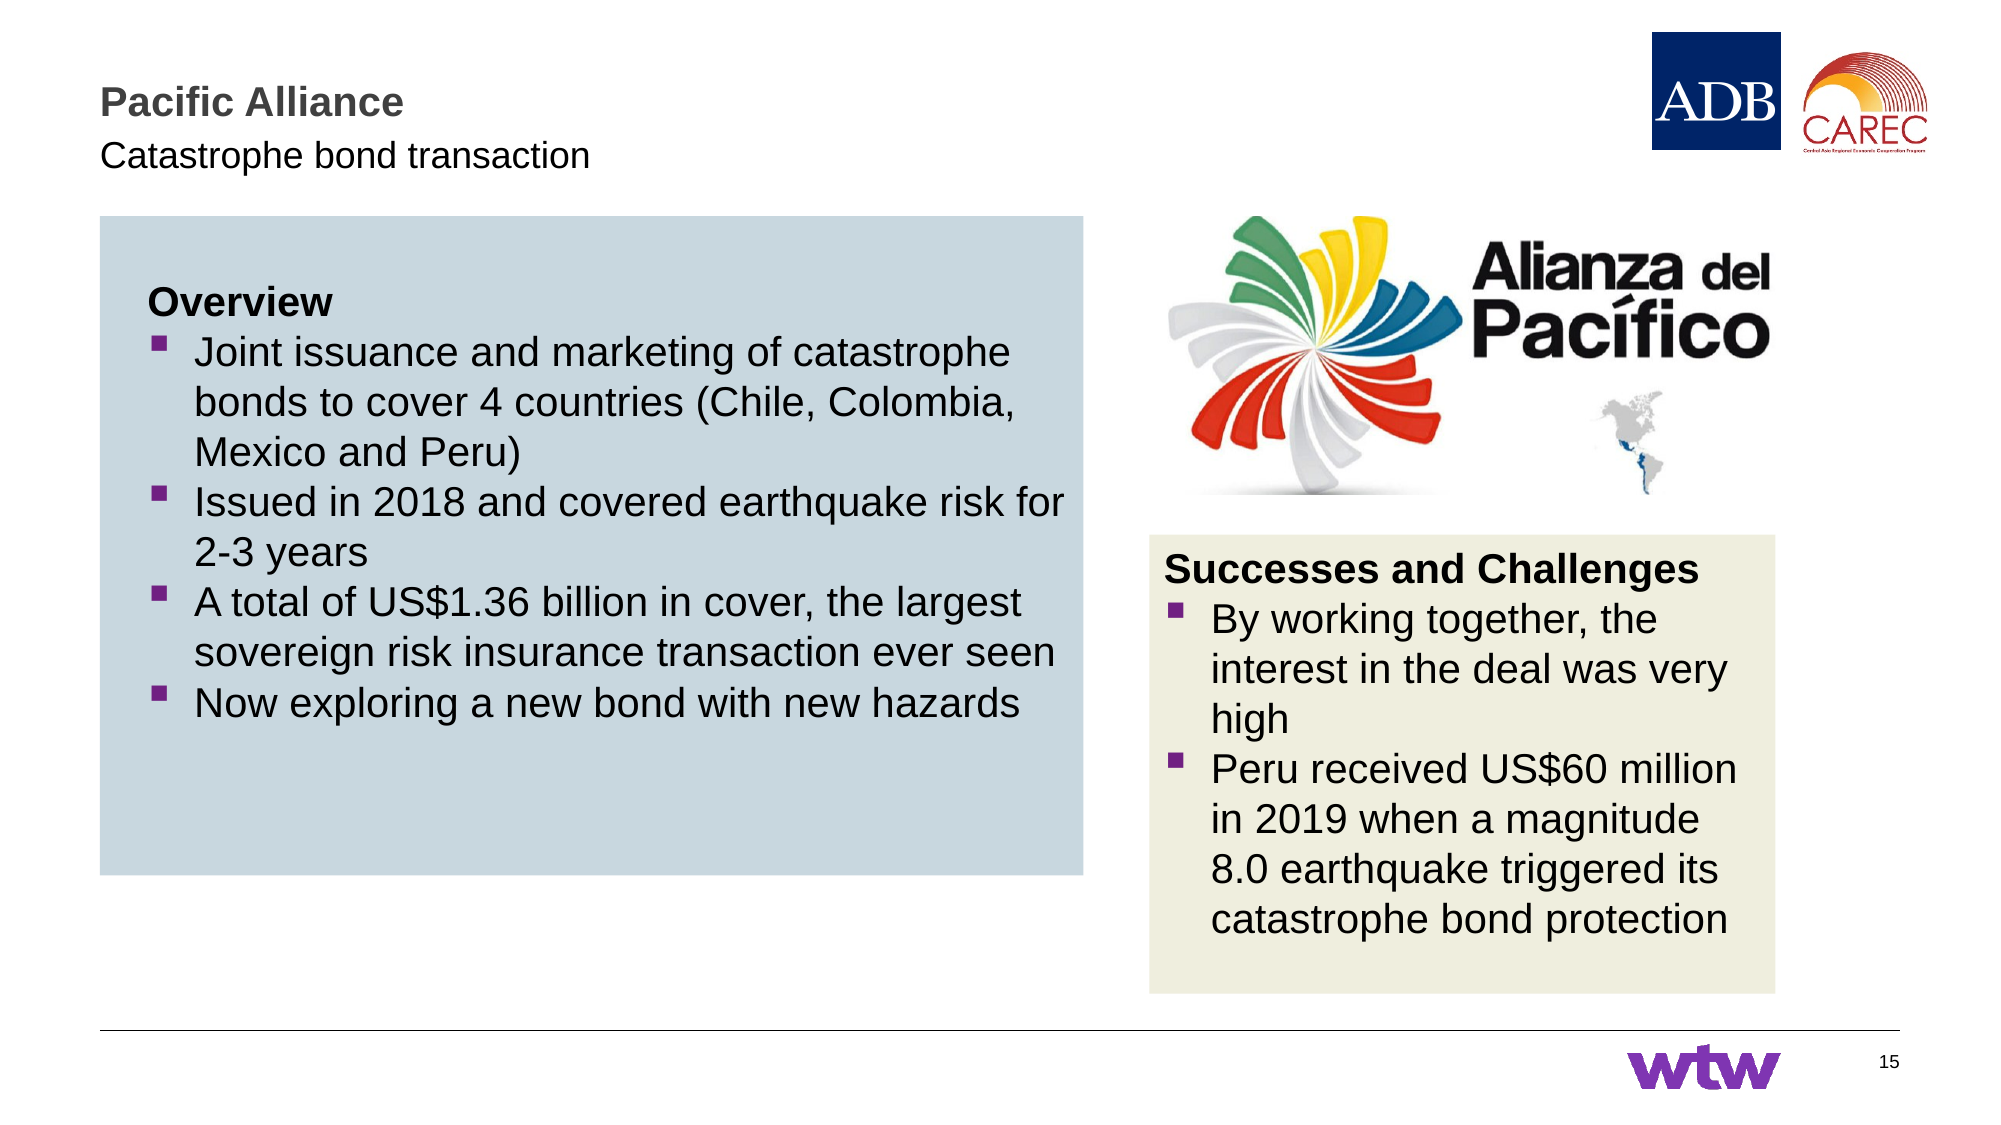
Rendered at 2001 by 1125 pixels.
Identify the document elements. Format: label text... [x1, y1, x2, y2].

text_box Successes and Challenges By working together, the interest in the deal was very high Peru received US$60 million in 2019 when a magnitude 8.0 earthquake triggered its catastrophe bond protection [1149, 534, 1762, 950]
text_box Overview Joint issuance and marketing of catastrophe bonds to cover 4 countries (Chile, Colombia, Mexico and Peru) Issued in 2018 and covered earthquake risk for 2-3 years A total of US$1.36 billion in cover, the largest sovereign risk insurance transaction ever seen Now exploring a new bond with new hazards [132, 267, 1084, 733]
picture [1652, 32, 1781, 75]
picture [1162, 215, 1776, 496]
picture [1652, 126, 1781, 131]
slide_number 15 [1816, 1050, 1900, 1073]
text_box [98, 214, 1086, 878]
title Pacific Alliance [99, 75, 1900, 126]
list Catastrophe bond transaction [99, 131, 1900, 177]
text_box [1147, 532, 1778, 996]
picture [1801, 40, 1929, 159]
picture [1617, 1035, 1790, 1098]
